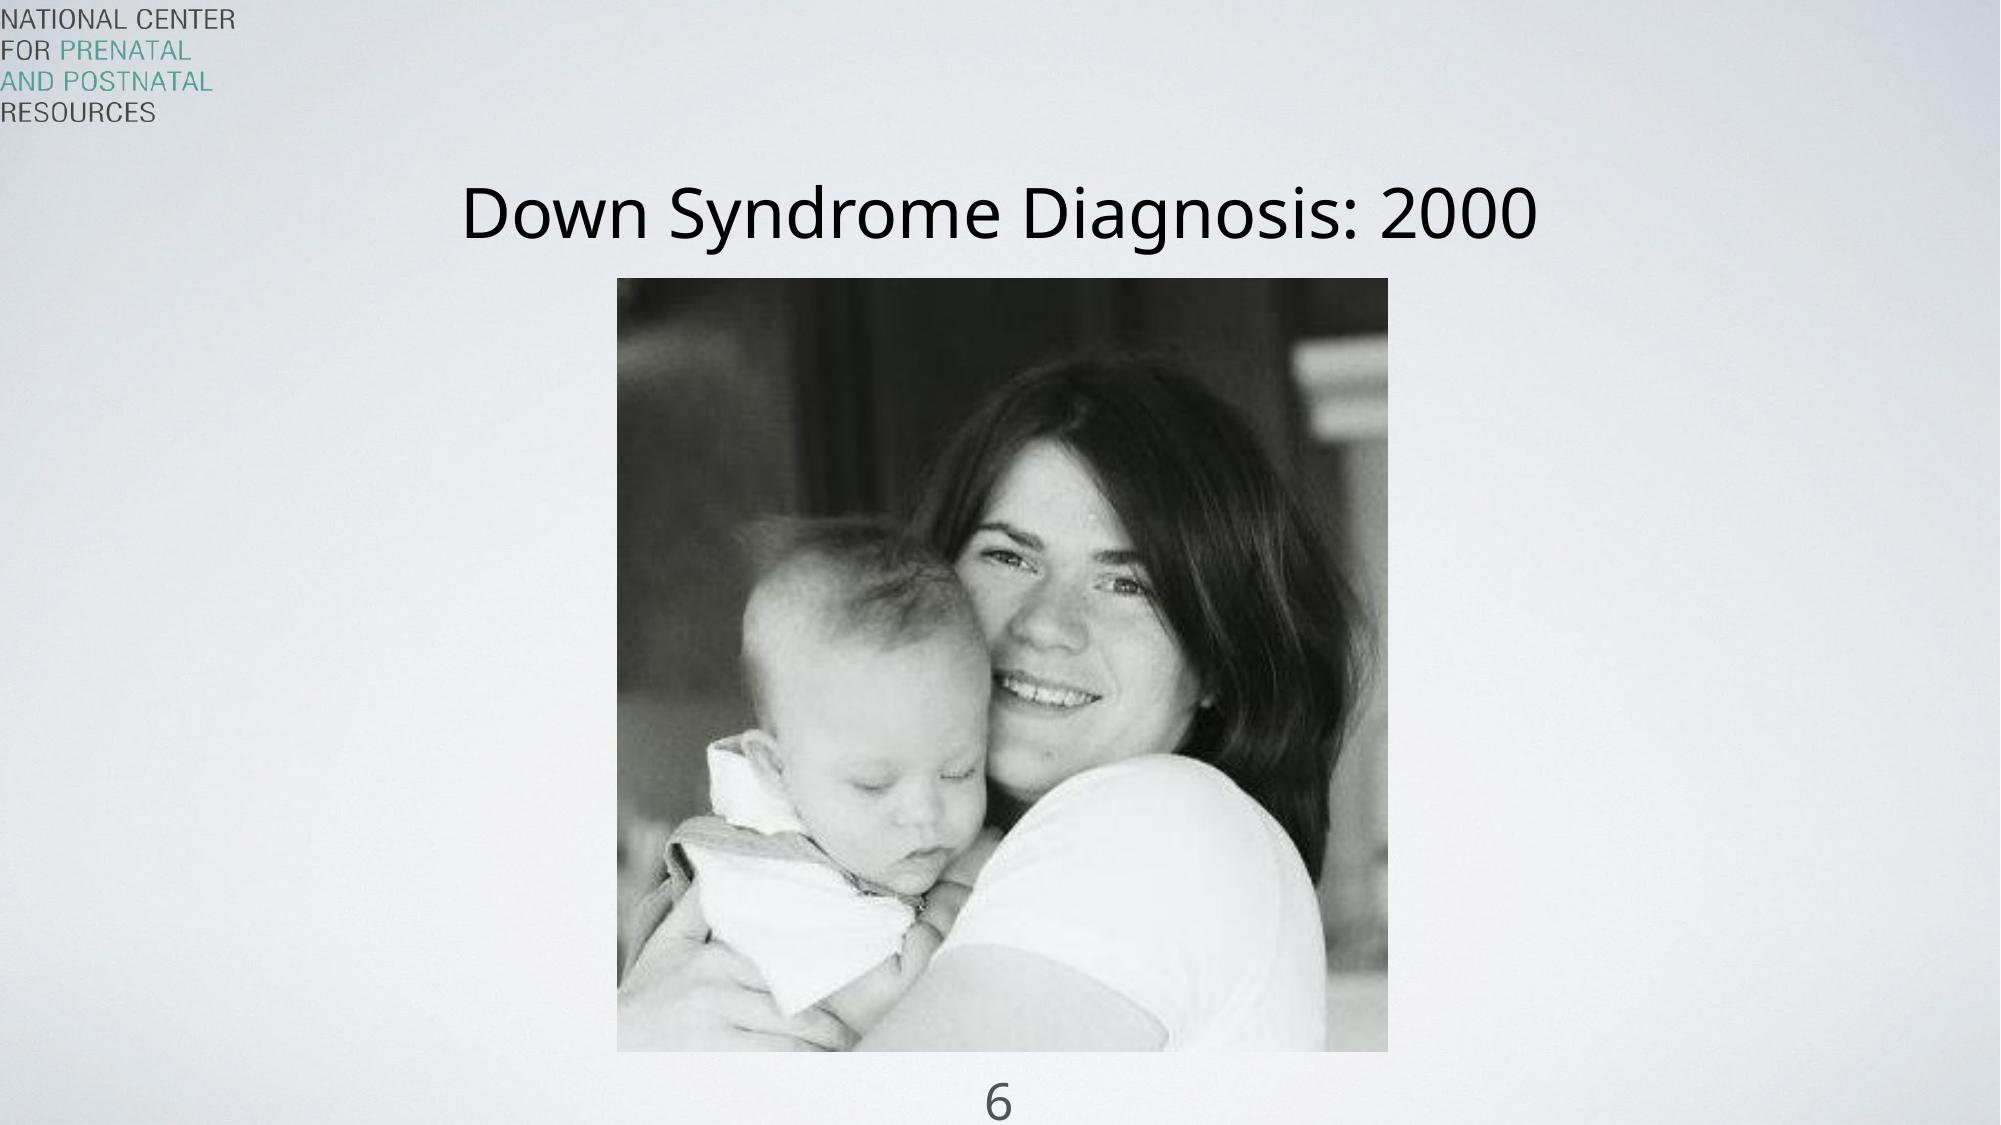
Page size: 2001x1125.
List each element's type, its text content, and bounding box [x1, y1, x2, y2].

slide_number 6 [972, 1068, 1026, 1102]
title Down Syndrome Diagnosis: 2000 [54, 131, 1946, 291]
picture [0, 0, 2001, 1125]
